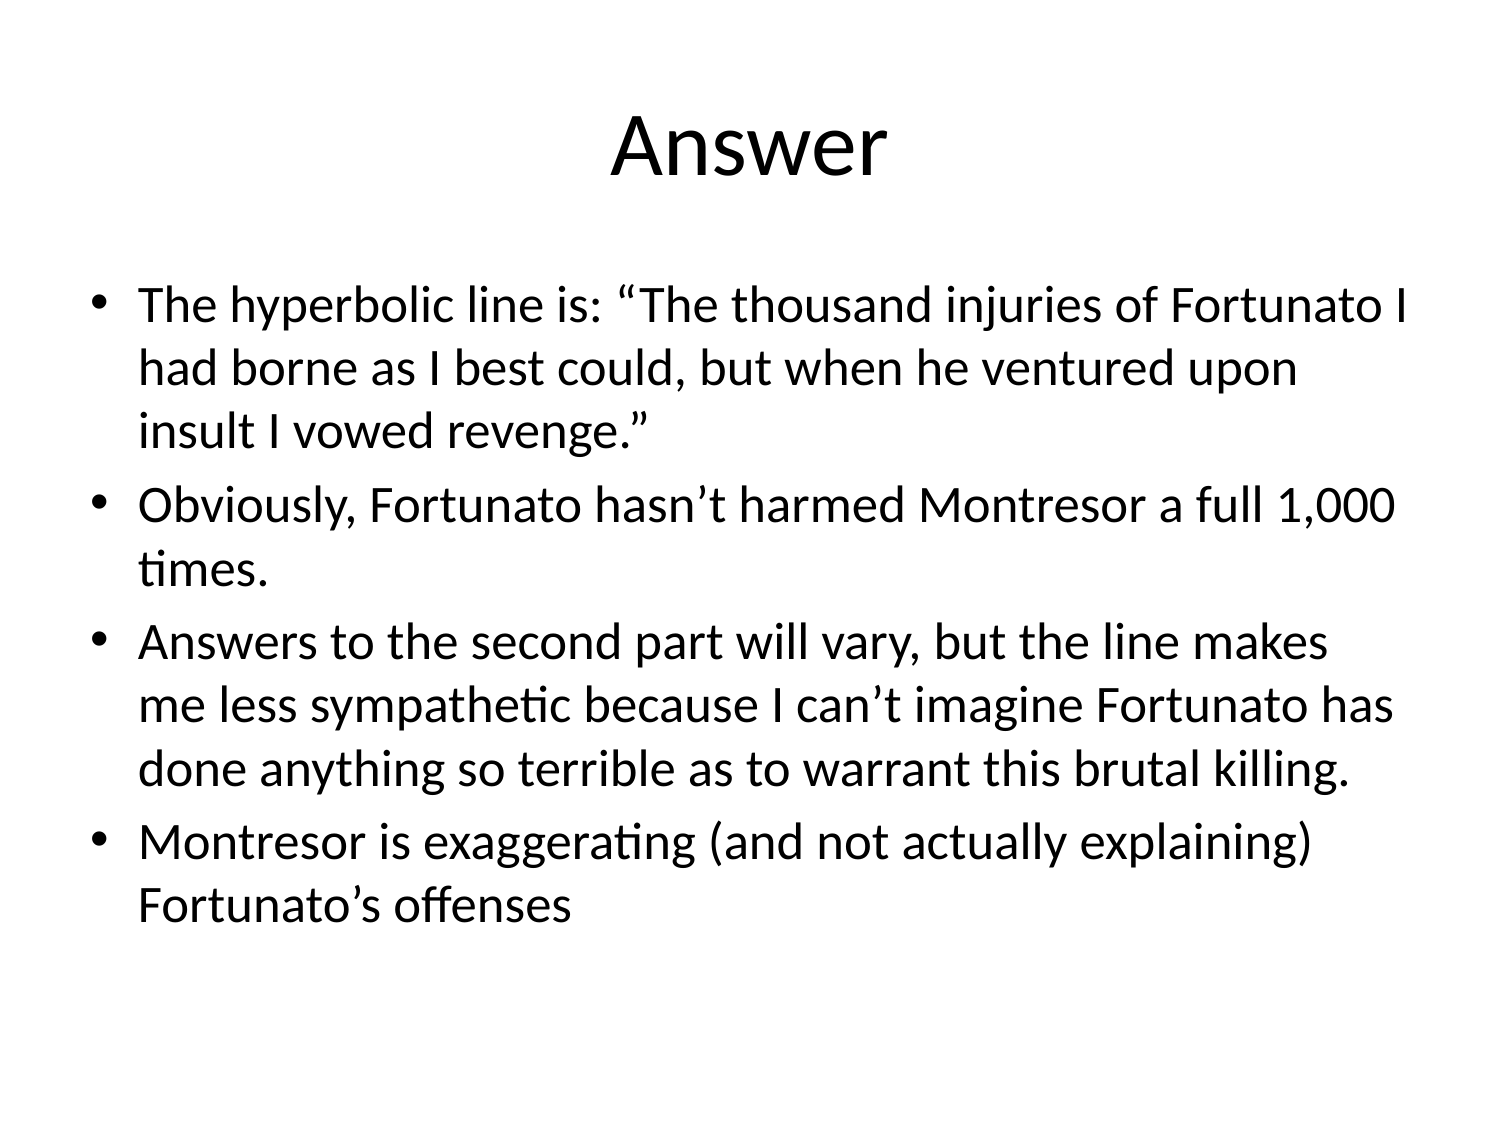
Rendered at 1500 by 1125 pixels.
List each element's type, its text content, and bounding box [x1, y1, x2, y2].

title Answer [75, 45, 1425, 233]
list The hyperbolic line is: “The thousand injuries of Fortunato I had borne as I best could, but when he ventured upon insult I vowed revenge.” Obviously, Fortunato hasn’t harmed Montresor a full 1,000 times. Answers to the second part will vary, but the line makes me less sympathetic because I can’t imagine Fortunato has done anything so terrible as to warrant this brutal killing. Montresor is exaggerating (and not actually explaining) Fortunato’s offenses [75, 262, 1425, 1005]
